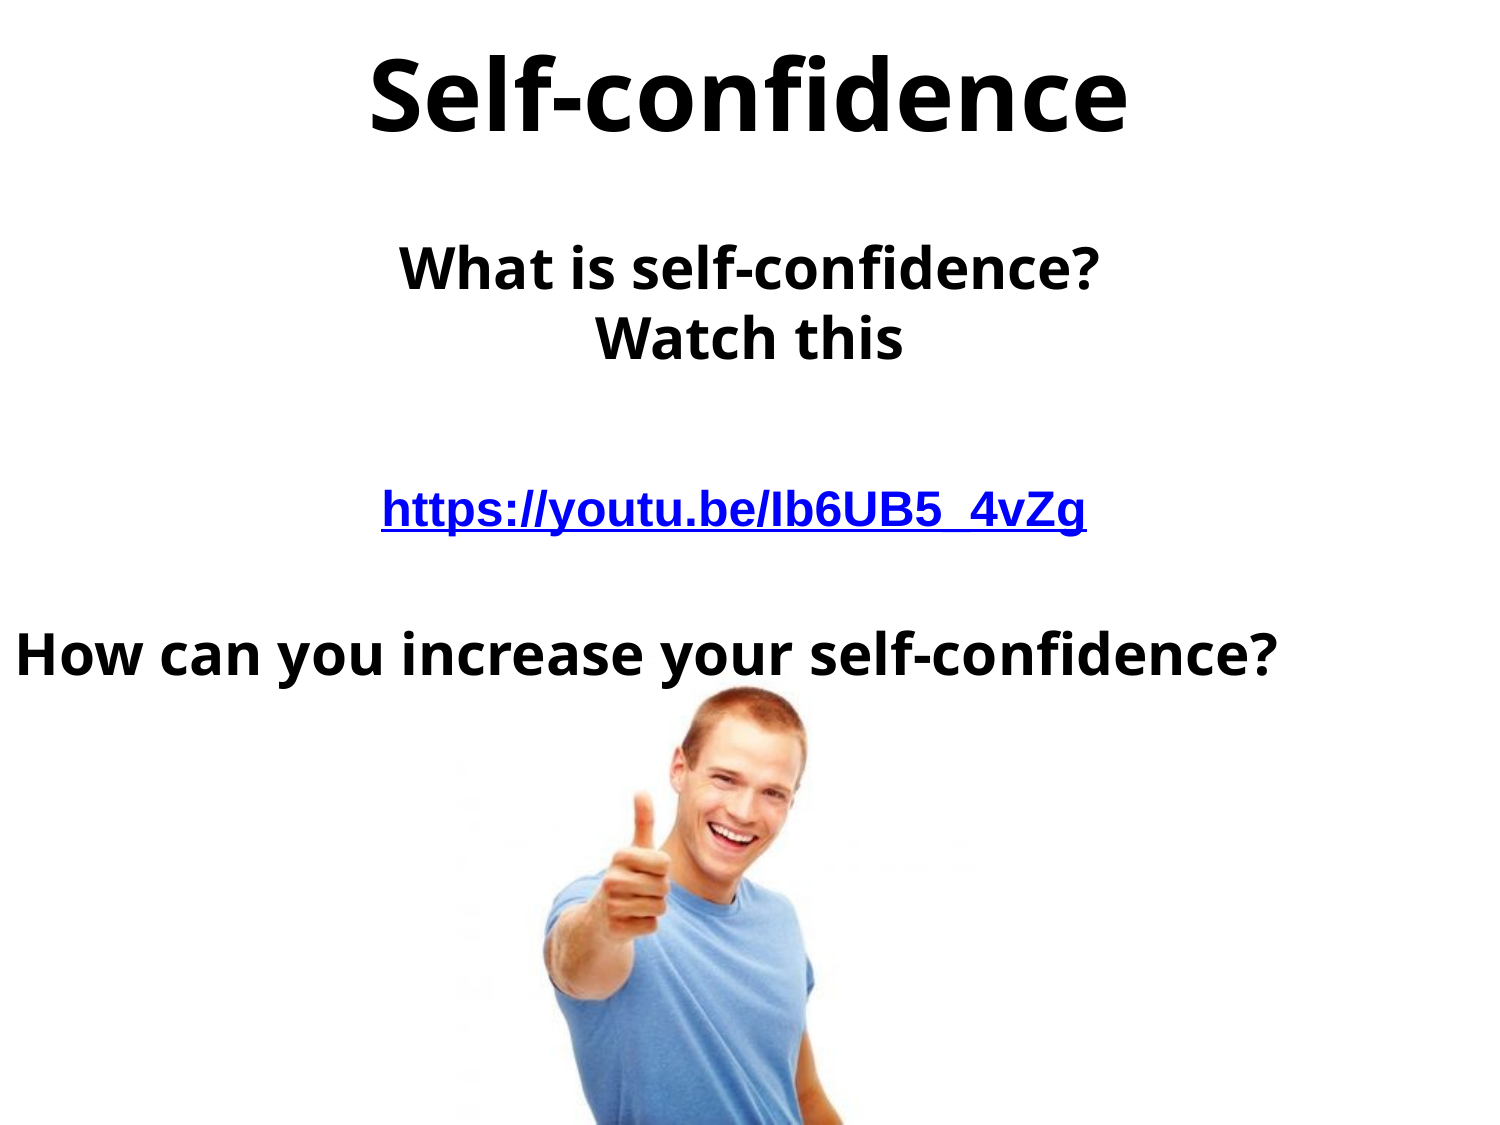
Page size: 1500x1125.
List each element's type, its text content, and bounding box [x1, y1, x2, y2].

text_box How can you increase your self-confidence? [0, 609, 1500, 695]
text_box Self-confidence [0, 24, 1500, 159]
picture [456, 620, 975, 1125]
text_box https://youtu.be/Ib6UB5_4vZg [366, 468, 1102, 544]
text_box What is self-confidence? Watch this [0, 223, 1500, 379]
